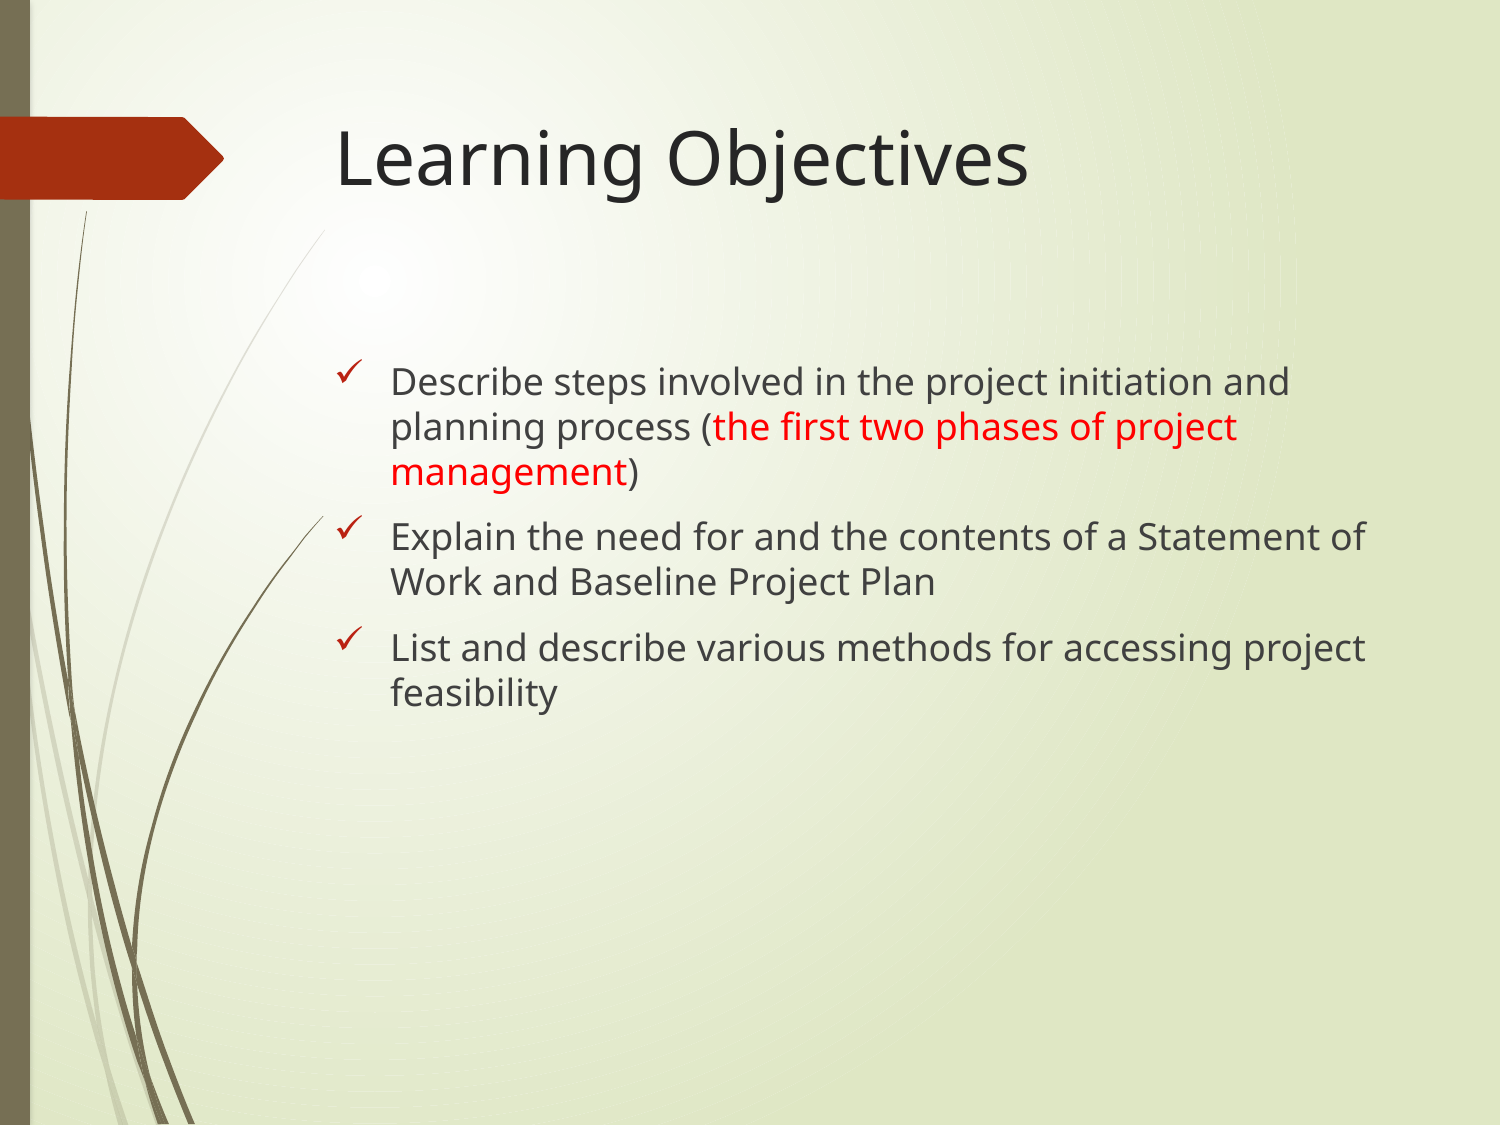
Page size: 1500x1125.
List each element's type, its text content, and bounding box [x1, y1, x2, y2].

list Describe steps involved in the project initiation and planning process (the first two phases of project management) Explain the need for and the contents of a Statement of Work and Baseline Project Plan List and describe various methods for accessing project feasibility [318, 350, 1400, 970]
title Learning Objectives [319, 102, 1400, 313]
